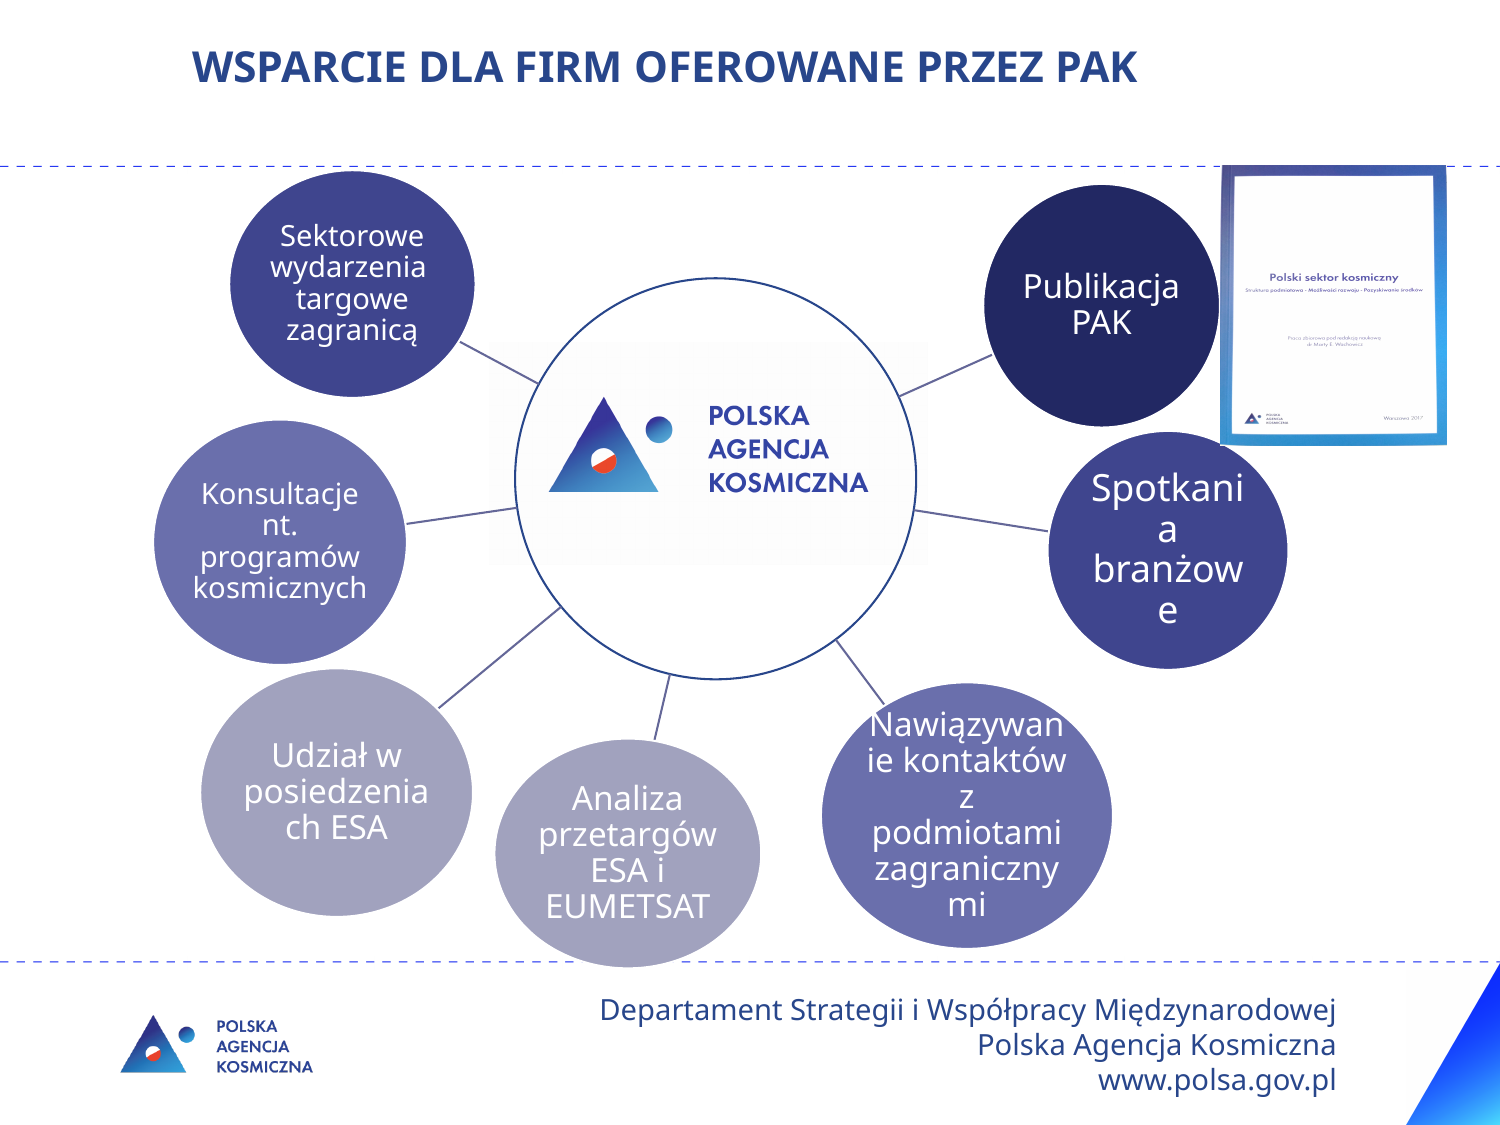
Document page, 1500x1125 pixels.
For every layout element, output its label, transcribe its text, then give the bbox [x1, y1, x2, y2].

picture [0, 956, 616, 970]
picture [0, 161, 1500, 446]
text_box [85, 170, 1353, 960]
footer Departament Strategii i Współpracy Międzynarodowej Polska Agencja Kosmiczna www.polsa.gov.pl [581, 998, 1353, 1090]
picture [640, 956, 1500, 1125]
title Wsparcie dla firm oferowane przez pak [65, 36, 1278, 151]
picture [117, 1011, 316, 1077]
